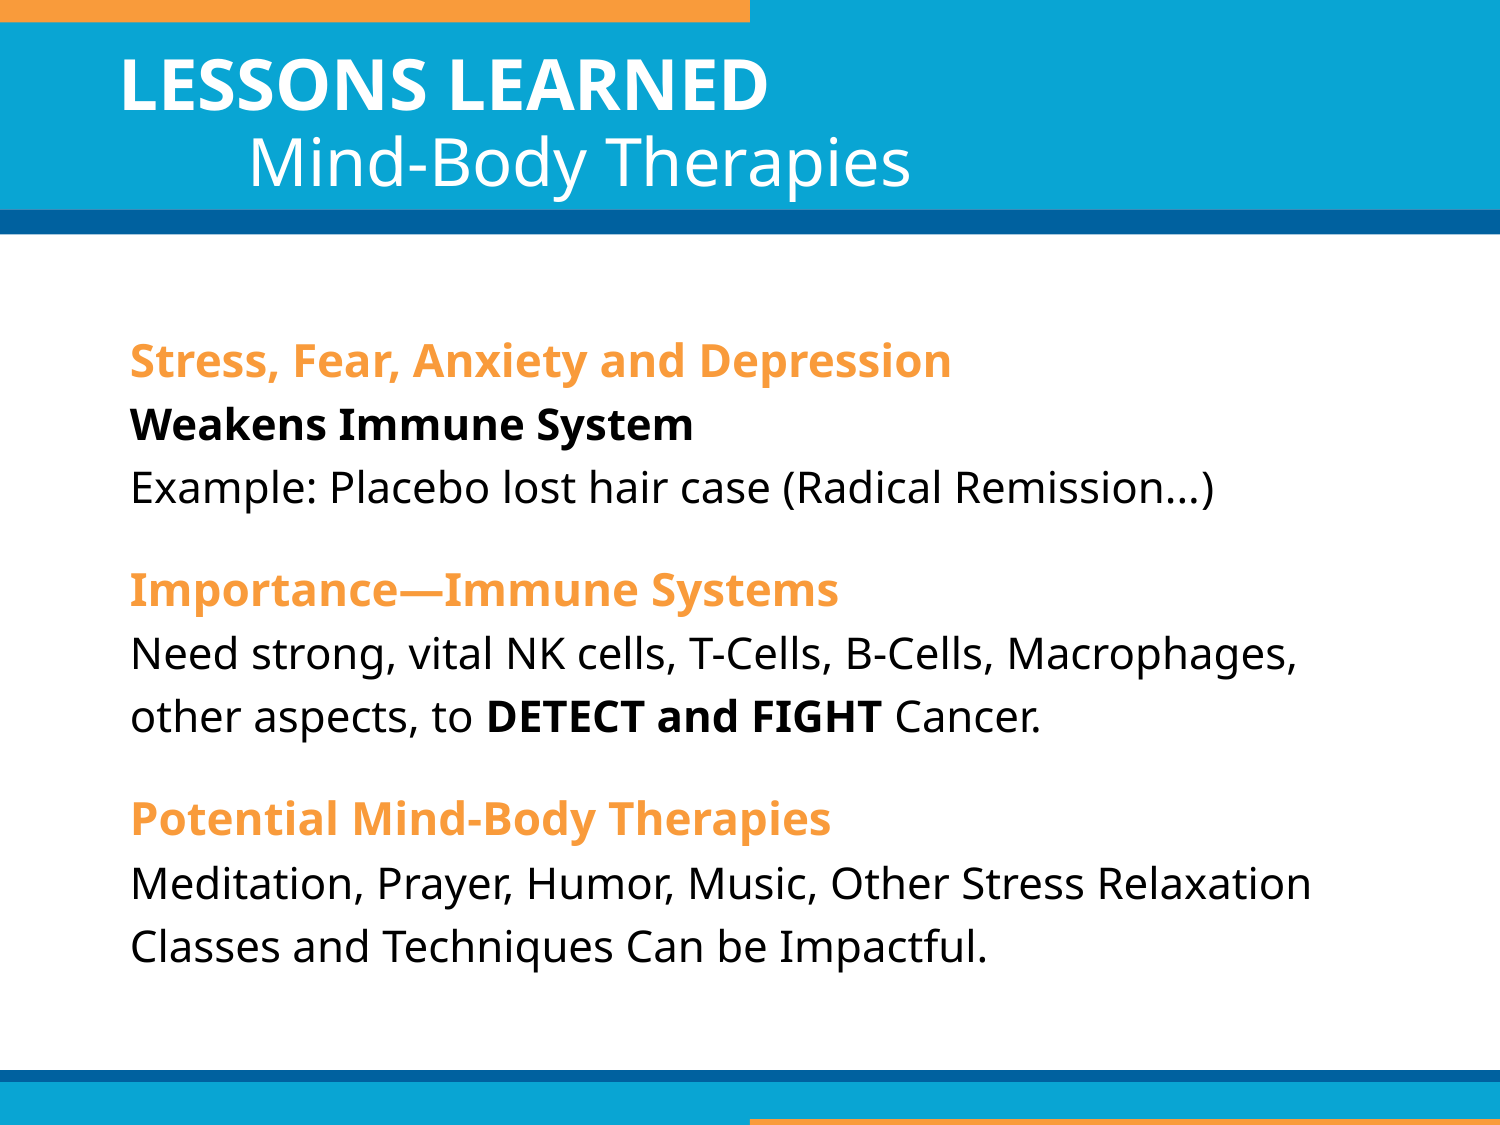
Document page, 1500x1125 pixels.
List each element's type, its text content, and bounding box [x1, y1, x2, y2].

text_box LESSONS LEARNED Mind-Body Therapies [103, 18, 1338, 232]
list Stress, Fear, Anxiety and Depression Weakens Immune System Example: Placebo lost hair case (Radical Remission...) Importance—Immune Systems Need strong, vital NK cells, T-Cells, B-Cells, Macrophages, other aspects, to DETECT and FIGHT Cancer. Potential Mind-Body Therapies Meditation, Prayer, Humor, Music, Other Stress Relaxation Classes and Techniques Can be Impactful. [115, 312, 1350, 954]
